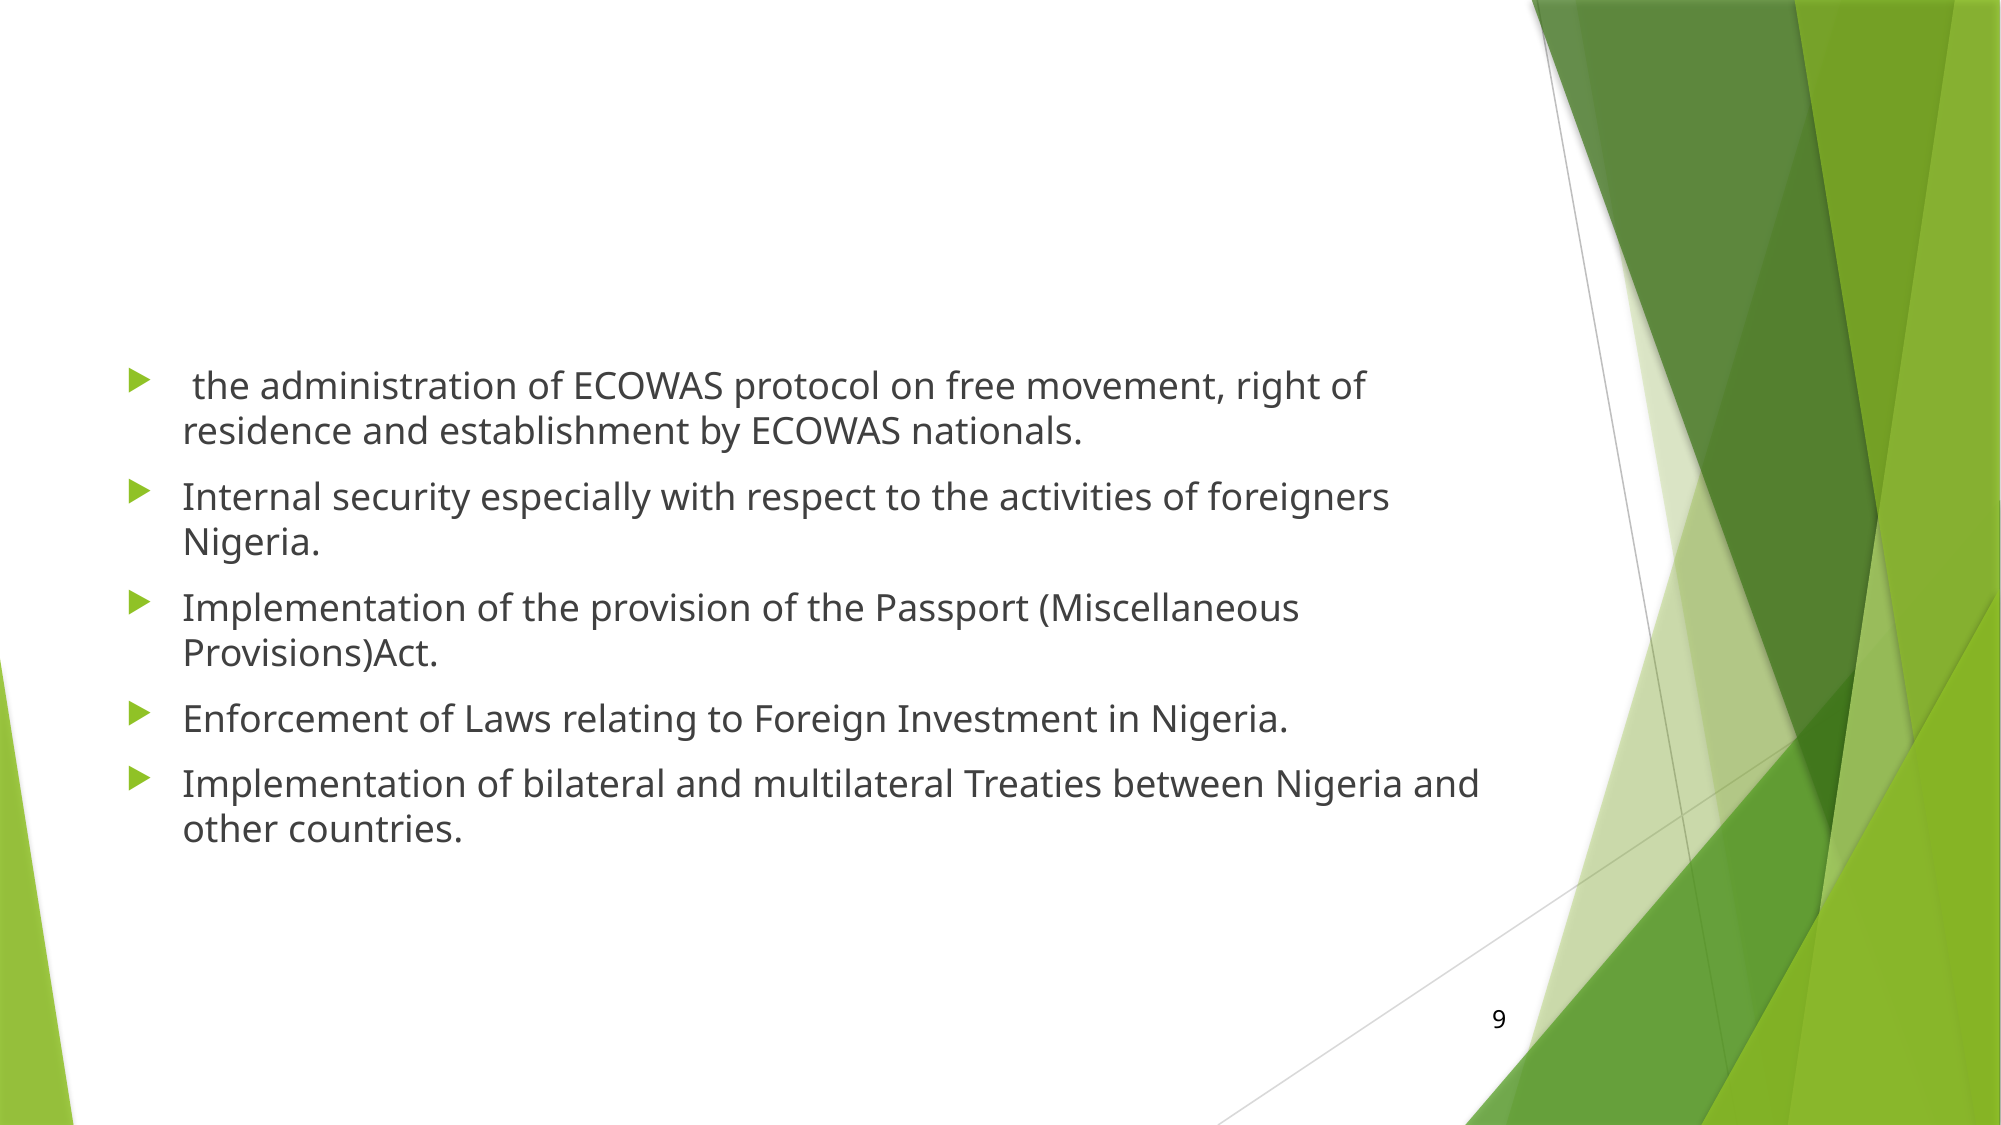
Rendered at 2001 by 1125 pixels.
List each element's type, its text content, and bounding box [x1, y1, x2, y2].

list the administration of ECOWAS protocol on free movement, right of residence and establishment by ECOWAS nationals. Internal security especially with respect to the activities of foreigners Nigeria. Implementation of the provision of the Passport (Miscellaneous Provisions)Act. Enforcement of Laws relating to Foreign Investment in Nigeria. Implementation of bilateral and multilateral Treaties between Nigeria and other countries. [111, 354, 1522, 992]
slide_number 9 [1409, 991, 1522, 1051]
